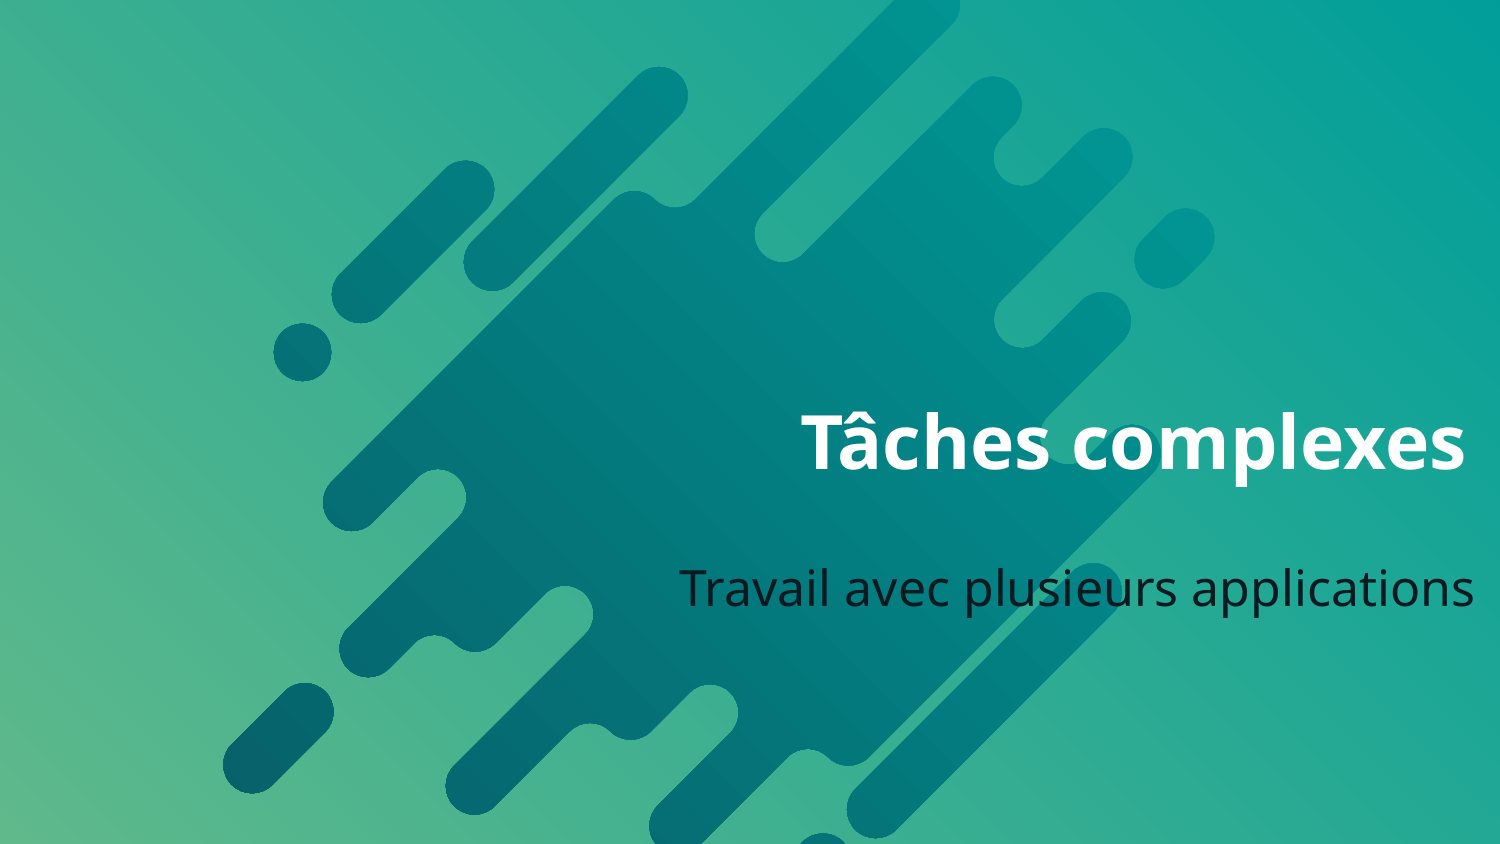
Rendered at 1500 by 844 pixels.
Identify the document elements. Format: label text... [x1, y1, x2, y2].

list Travail avec plusieurs applications [541, 547, 1476, 654]
title Tâches complexes [565, 350, 1467, 541]
